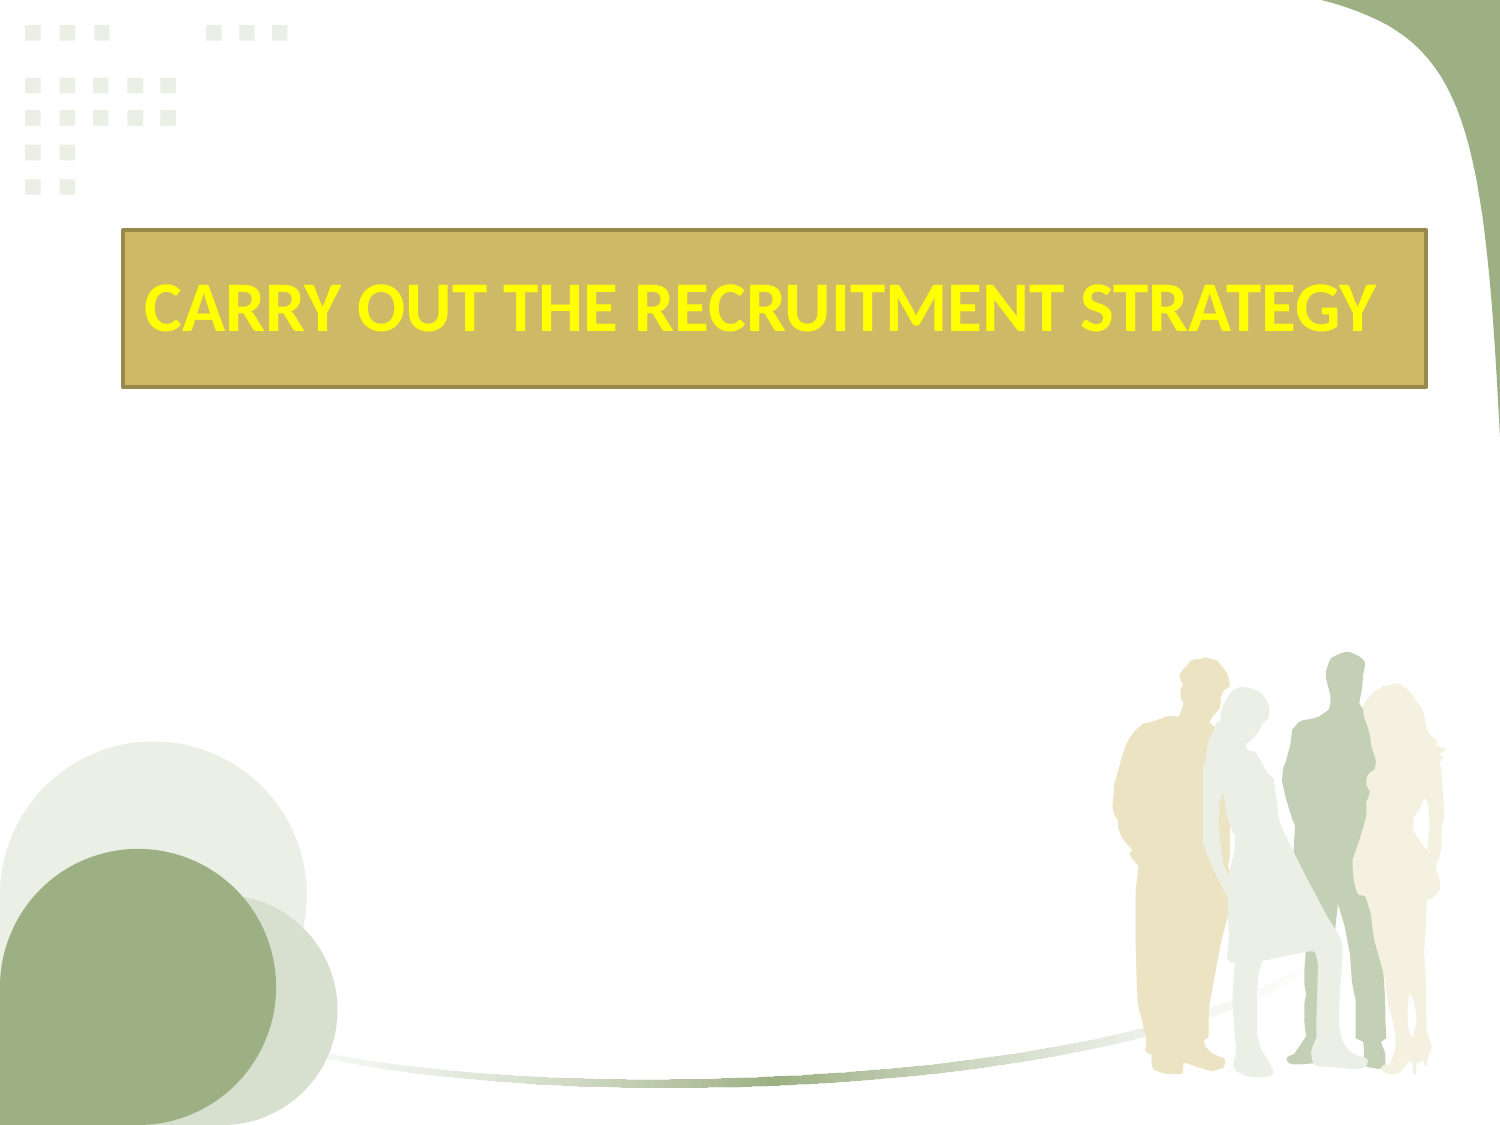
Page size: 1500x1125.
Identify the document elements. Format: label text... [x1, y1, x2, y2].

title CARRY OUT THE RECRUITMENT STRATEGY [123, 249, 1399, 356]
text_box [121, 228, 1428, 389]
